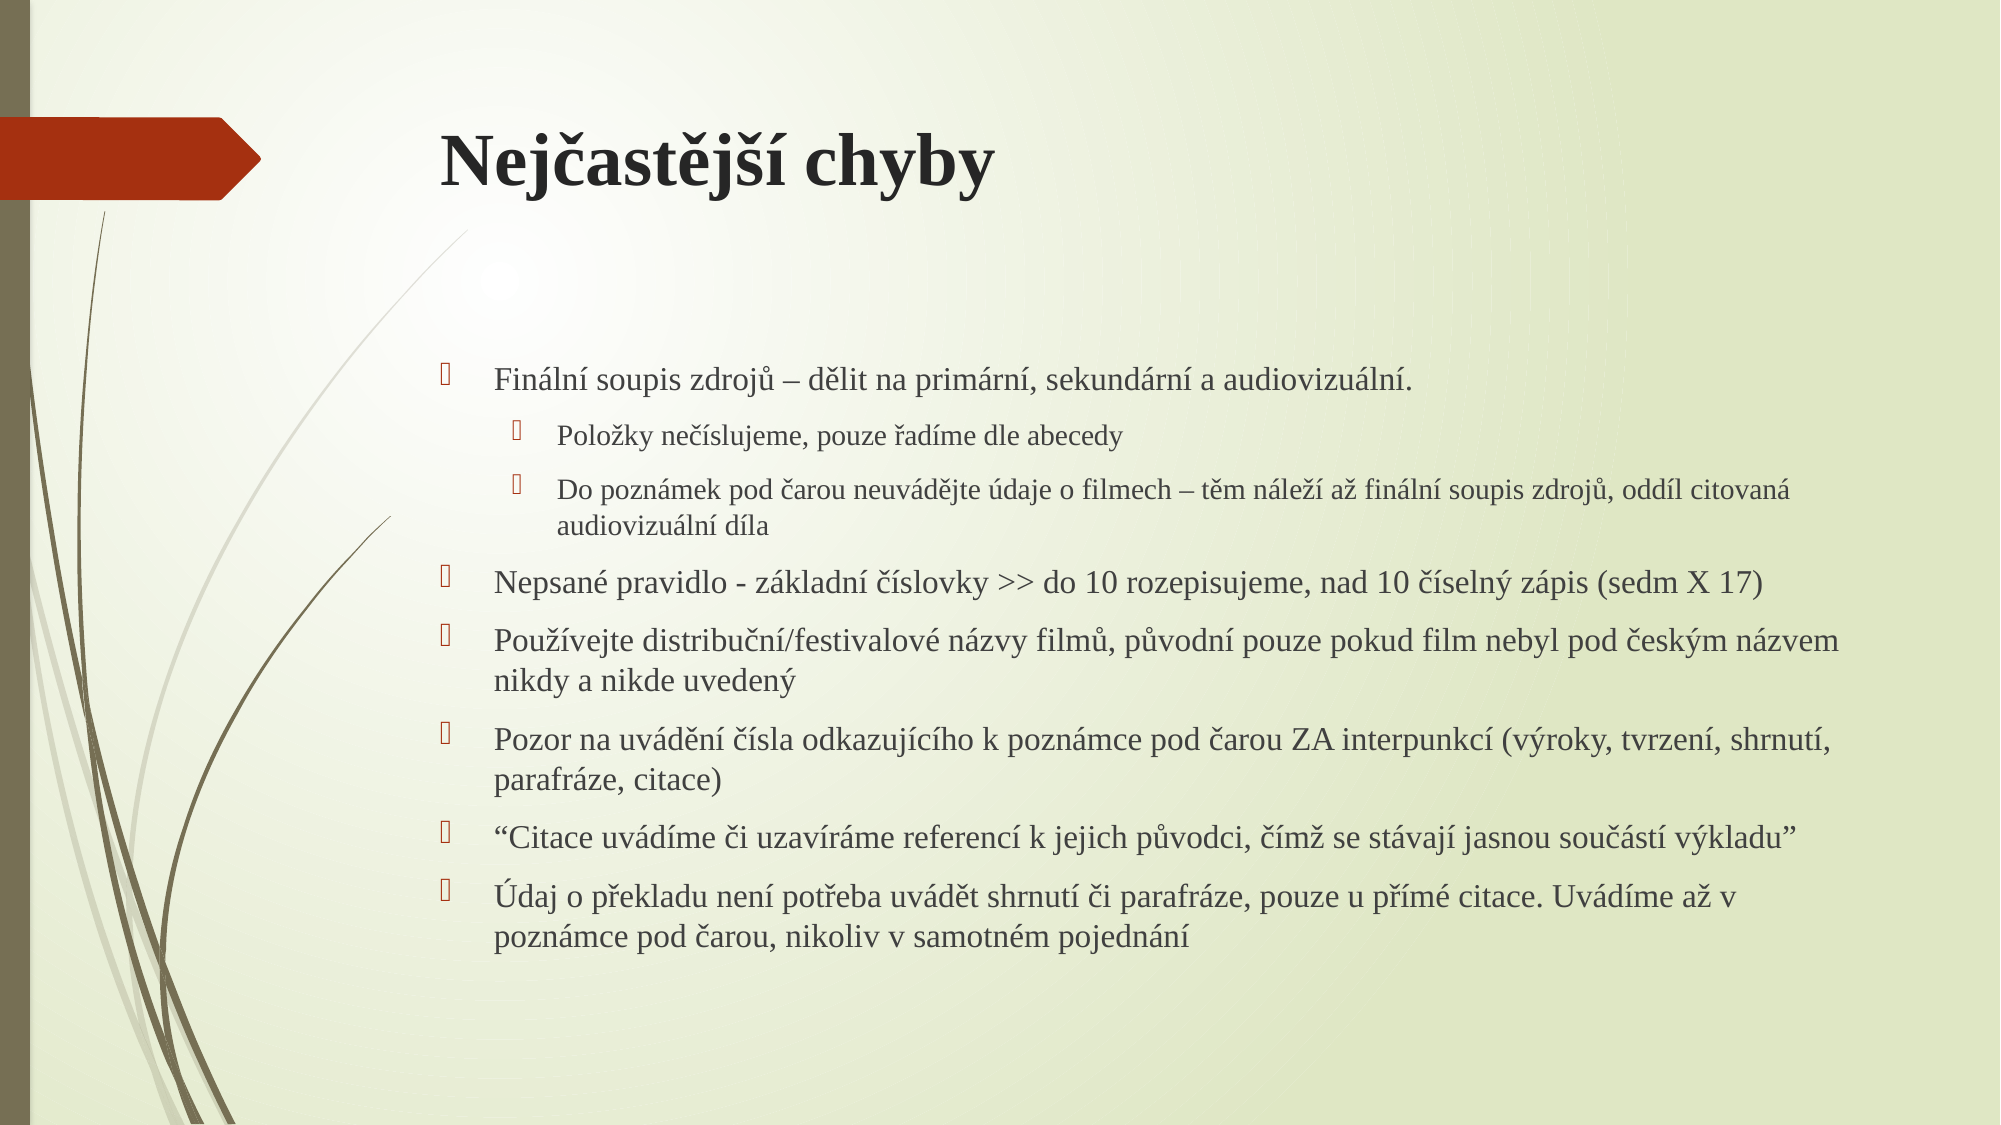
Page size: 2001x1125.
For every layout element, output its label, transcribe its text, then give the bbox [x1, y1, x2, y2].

list Finální soupis zdrojů – dělit na primární, sekundární a audiovizuální. Položky nečíslujeme, pouze řadíme dle abecedy Do poznámek pod čarou neuvádějte údaje o filmech – těm náleží až finální soupis zdrojů, oddíl citovaná audiovizuální díla Nepsané pravidlo - základní číslovky >> do 10 rozepisujeme, nad 10 číselný zápis (sedm X 17) Používejte distribuční/festivalové názvy filmů, původní pouze pokud film nebyl pod českým názvem nikdy a nikde uvedený Pozor na uvádění čísla odkazujícího k poznámce pod čarou ZA interpunkcí (výroky, tvrzení, shrnutí, parafráze, citace) “Citace uvádíme či uzavíráme referencí k jejich původci, čímž se stávají jasnou součástí výkladu” Údaj o překladu není potřeba uvádět shrnutí či parafráze, pouze u přímé citace. Uvádíme až v poznámce pod čarou, nikoliv v samotném pojednání [424, 350, 1888, 970]
title Nejčastější chyby [425, 102, 1888, 313]
